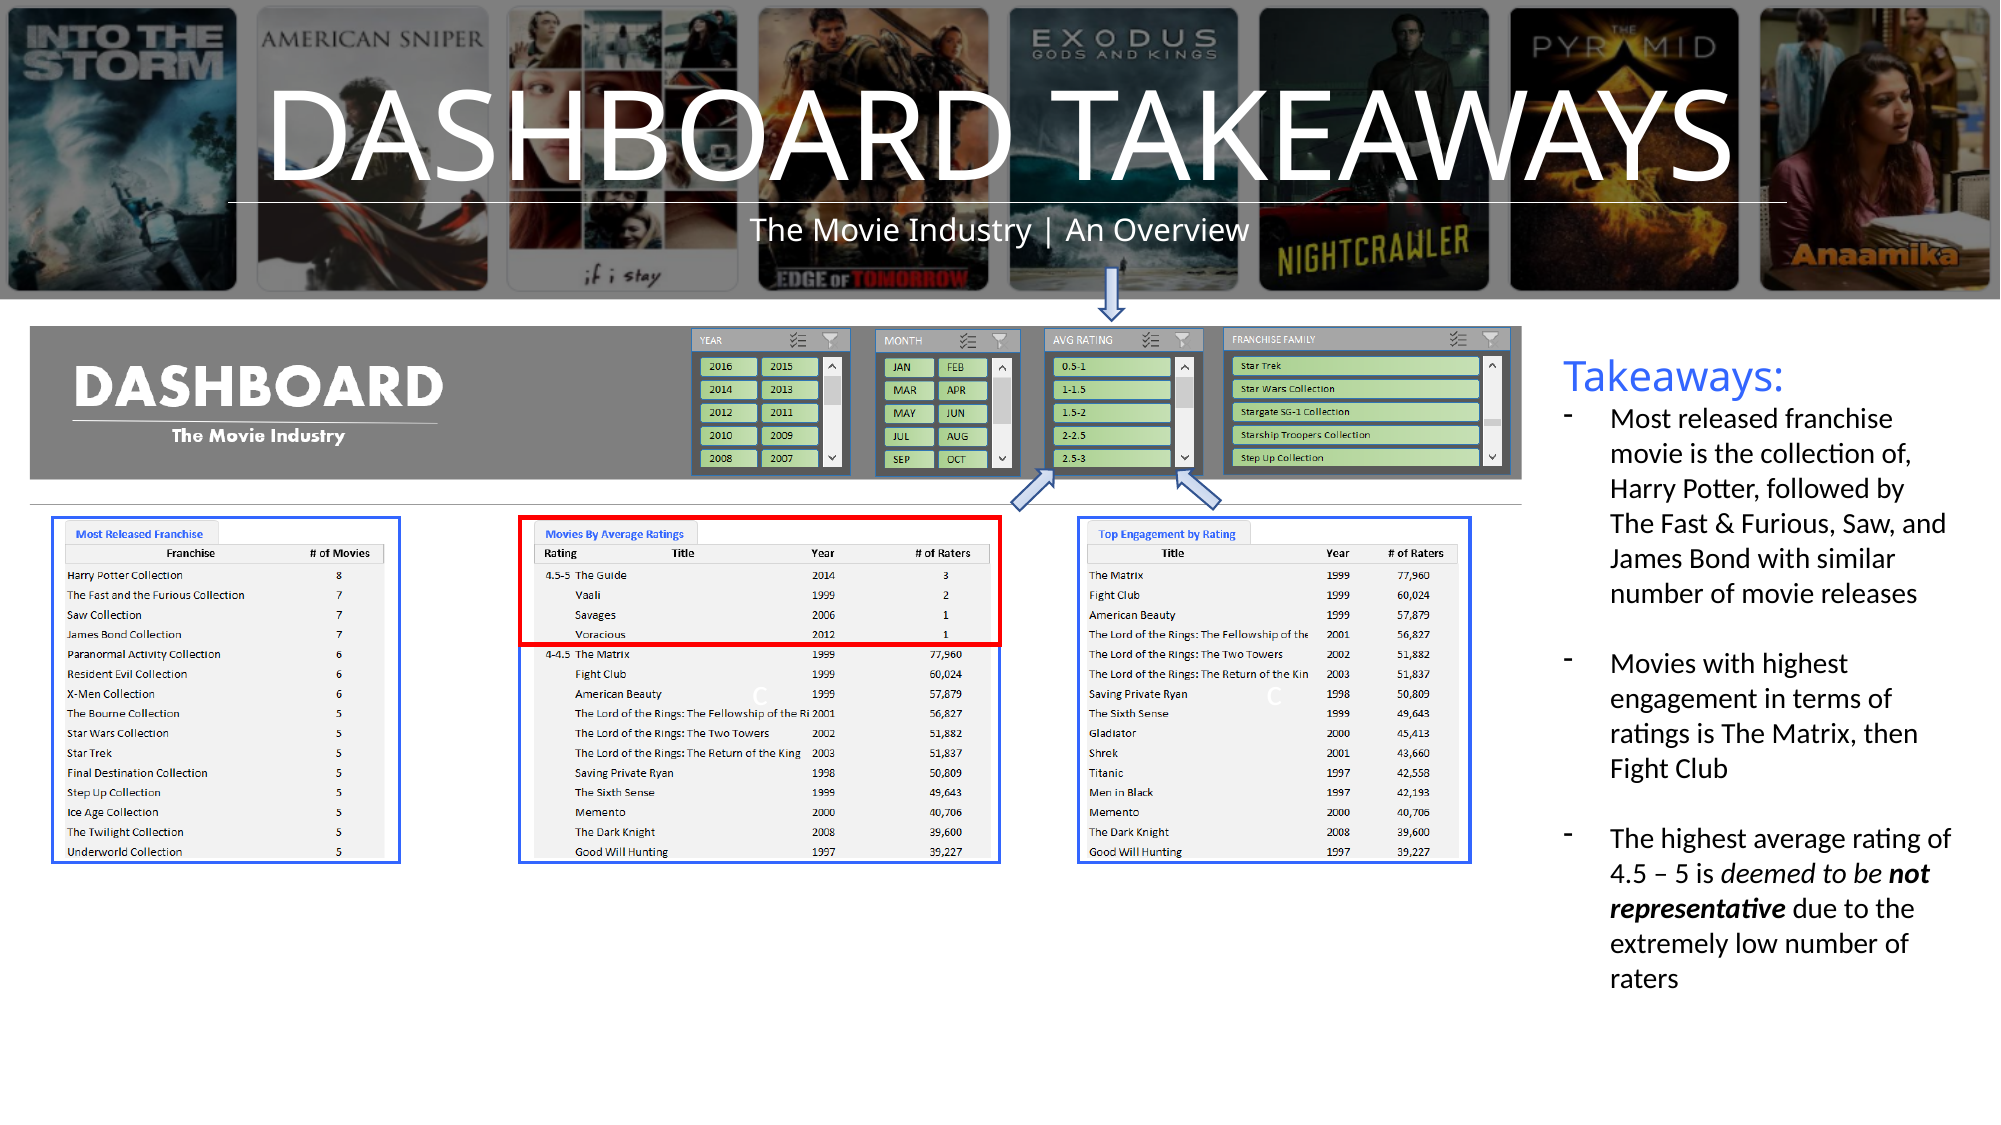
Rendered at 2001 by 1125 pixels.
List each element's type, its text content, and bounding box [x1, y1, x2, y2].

text_box Takeaways: Most released franchise movie is the collection of, Harry Potter, followed by The Fast & Furious, Saw, and James Bond with similar number of movie releases Movies with highest engagement in terms of ratings is The Matrix, then Fight Club The highest average rating of 4.5 – 5 is deemed to be not representative due to the extremely low number of raters [1548, 342, 1971, 1072]
text_box [1097, 300, 1127, 323]
text_box c [1078, 858, 1471, 864]
picture [0, 0, 2000, 300]
text_box [51, 858, 401, 864]
text_box c [519, 858, 1001, 864]
picture [29, 326, 1522, 858]
